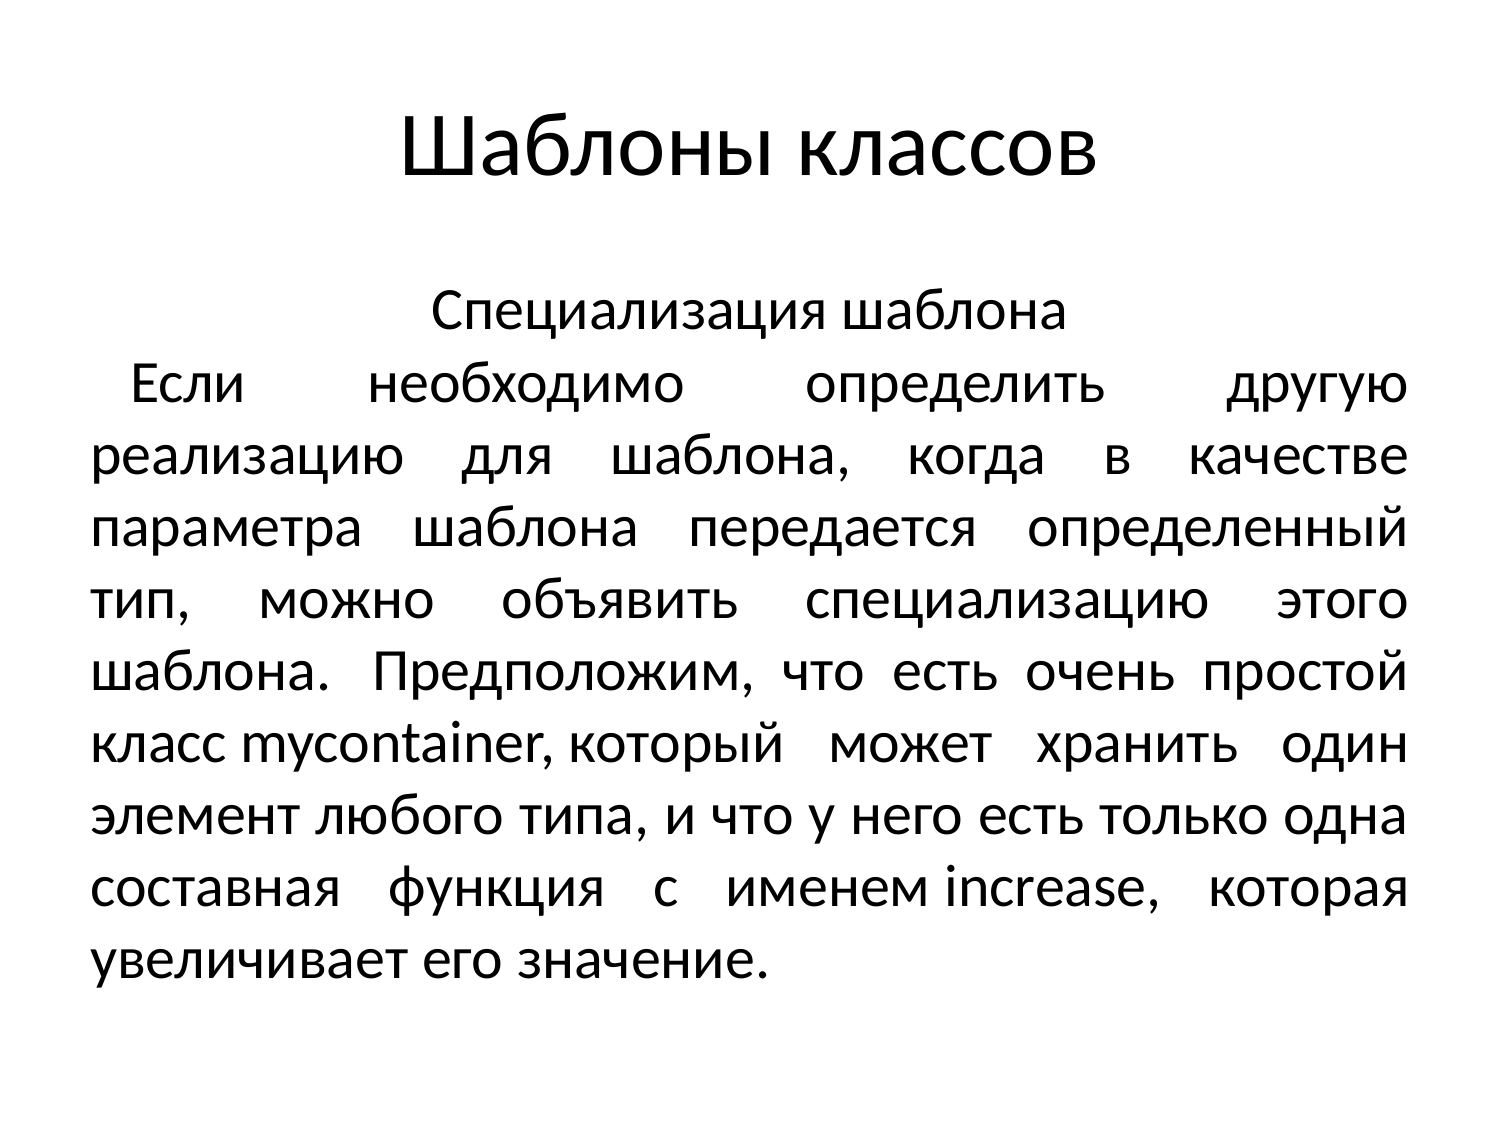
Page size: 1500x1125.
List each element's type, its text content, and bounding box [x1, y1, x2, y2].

list Специализация шаблона Если необходимо определить другую реализацию для шаблона, когда в качестве параметра шаблона передается определенный тип, можно объявить специализацию этого шаблона. Предположим, что есть очень простой класс mycontainer, который может хранить один элемент любого типа, и что у него есть только одна составная функция с именем increase, которая увеличивает его значение. [75, 262, 1425, 1005]
title Шаблоны классов [75, 45, 1425, 233]
